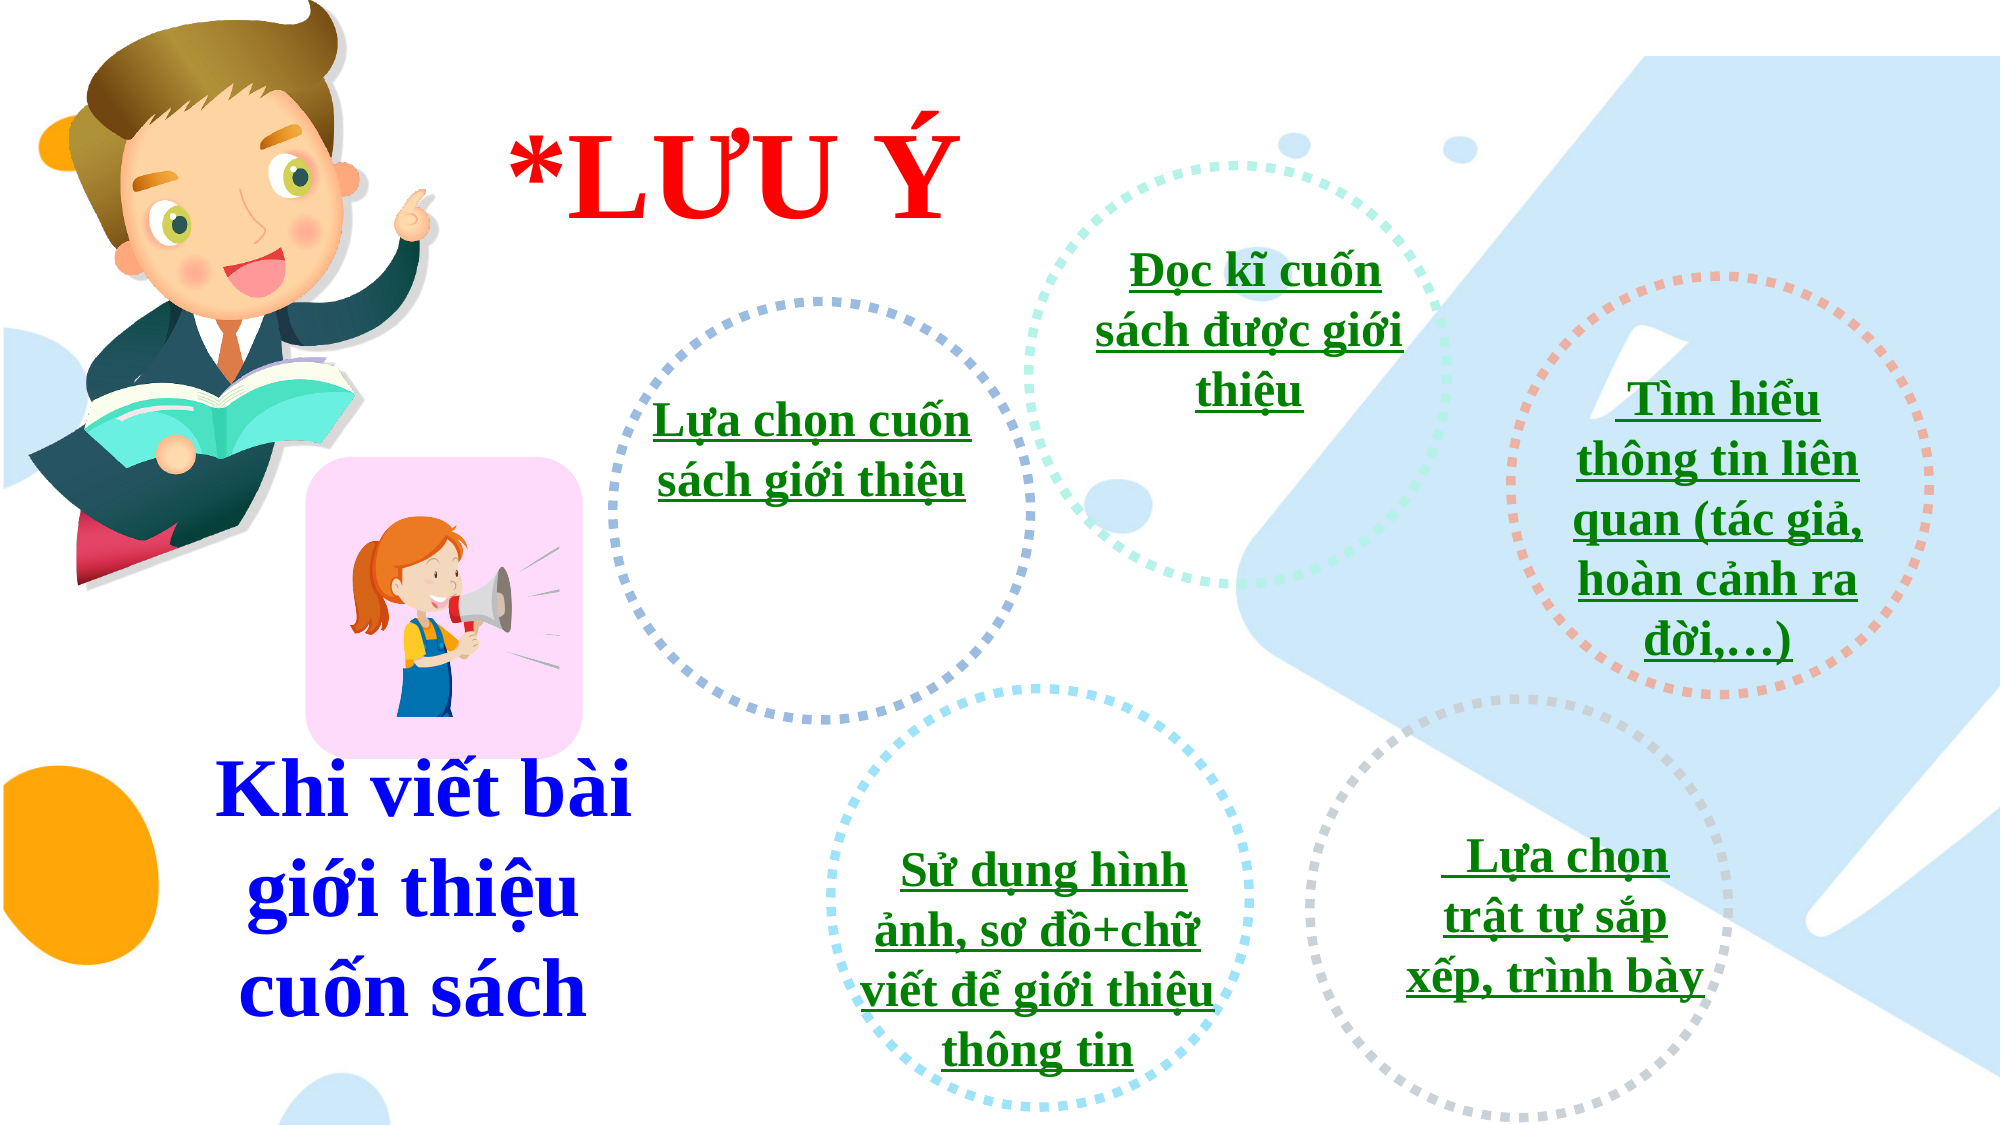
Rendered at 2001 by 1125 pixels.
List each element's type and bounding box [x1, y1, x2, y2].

text_box [144, 456, 684, 1044]
picture [3, 0, 2000, 1125]
